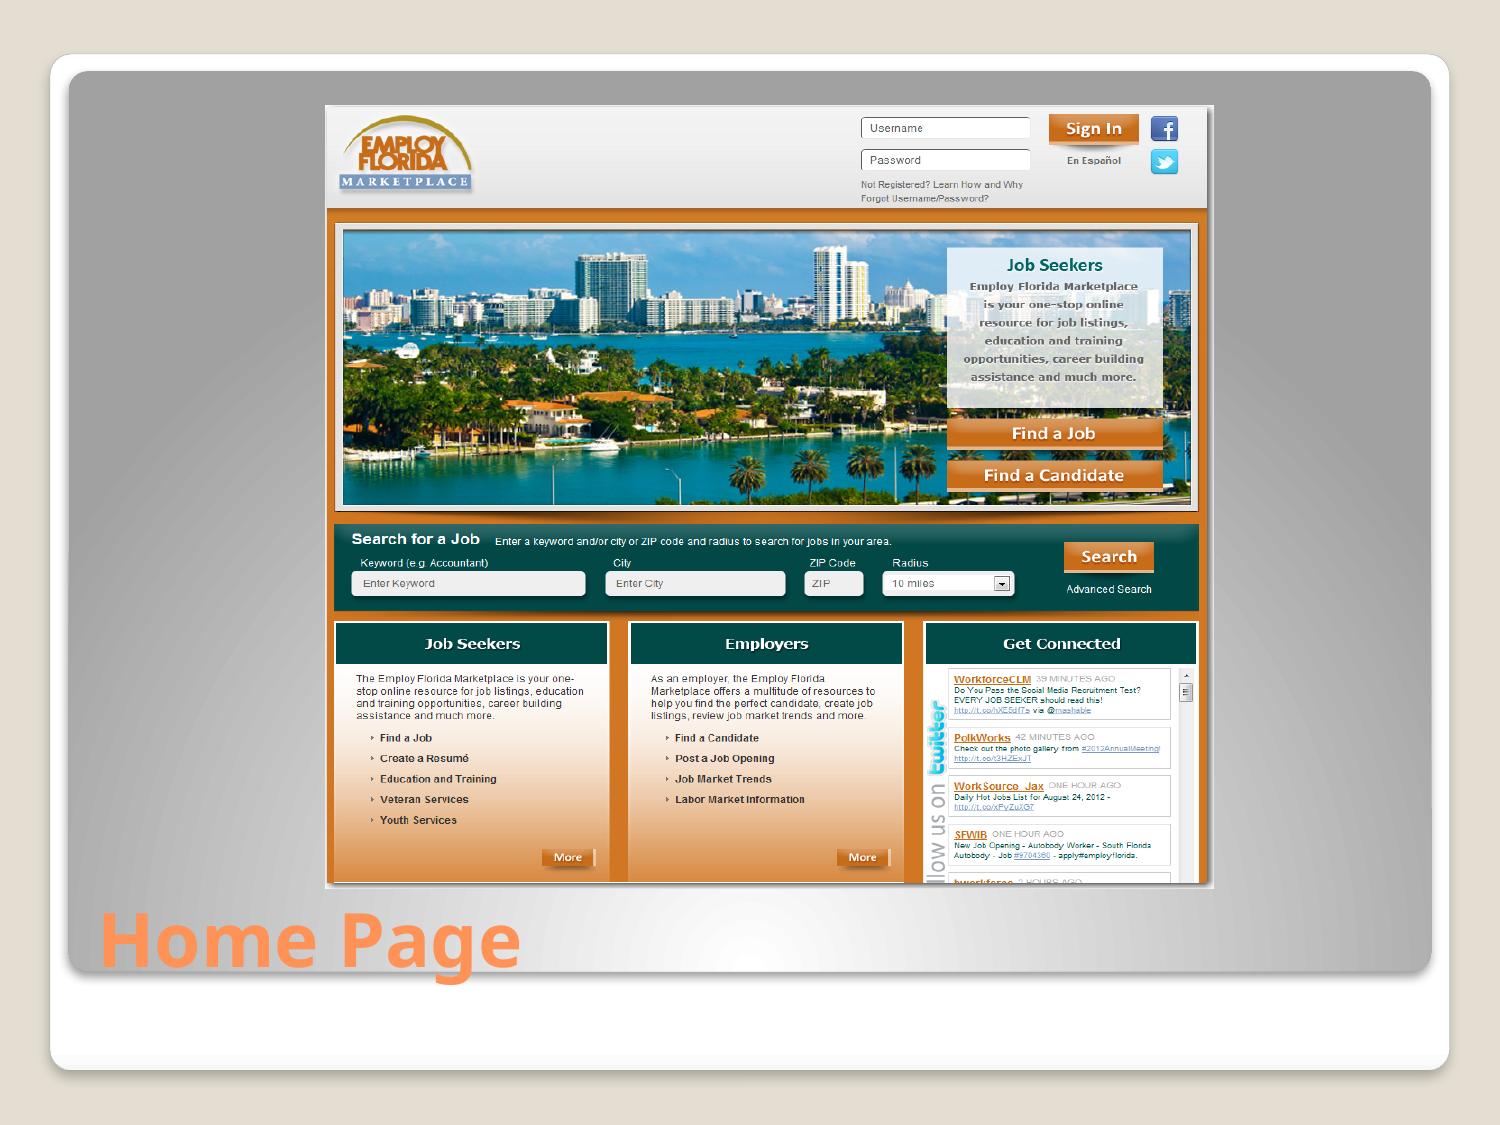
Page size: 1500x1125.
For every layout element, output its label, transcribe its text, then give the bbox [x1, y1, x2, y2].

title Home Page [82, 817, 1425, 990]
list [325, 104, 1214, 889]
